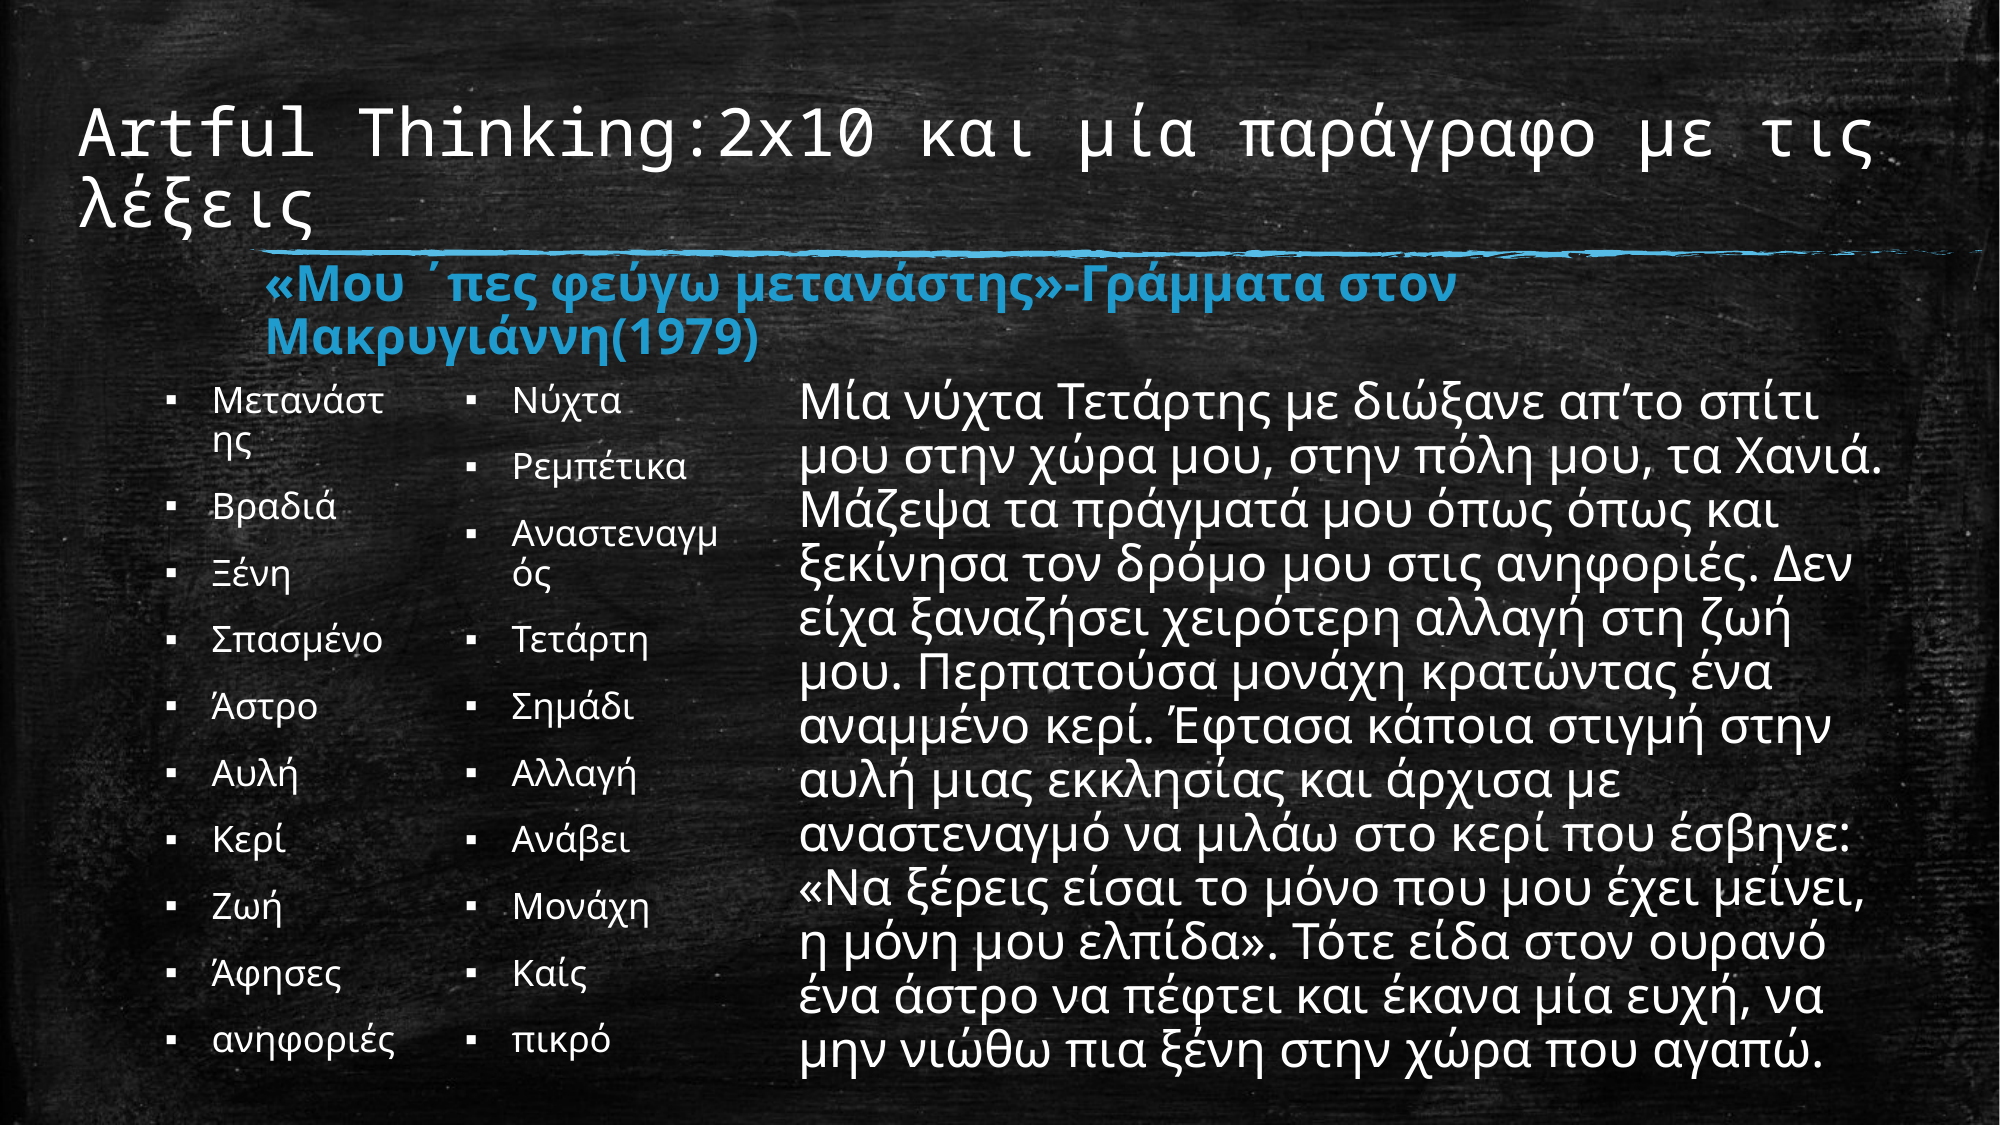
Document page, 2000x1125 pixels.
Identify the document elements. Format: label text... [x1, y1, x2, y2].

list Μετανάστης Βραδιά Ξένη Σπασμένο Άστρο Αυλή Κερί Ζωή Άφησες ανηφοριές [149, 374, 413, 1086]
list Νύχτα Ρεμπέτικα Αναστεναγμός Τετάρτη Σημάδι Αλλαγή Ανάβει Μονάχη Καίς πικρό [449, 374, 747, 1070]
list «Μου ΄πες φεύγω μετανάστης»-Γράμματα στον Μακρυγιάννη(1979) [249, 249, 1850, 375]
text_box Μία νύχτα Τετάρτης με διώξανε απ’το σπίτι μου στην χώρα μου, στην πόλη μου, τα Χανιά. Μάζεψα τα πράγματά μου όπως όπως και ξεκίνησα τον δρόμο μου στις ανηφοριές. Δεν είχα ξαναζήσει χειρότερη αλλαγή στη ζωή μου. Περπατούσα μονάχη κρατώντας ένα αναμμένο κερί. Έφτασα κάποια στιγμή στην αυλή μιας εκκλησίας και άρχισα με αναστεναγμό να μιλάω στο κερί που έσβηνε: «Να ξέρεις είσαι το μόνο που μου έχει μείνει, η μόνη μου ελπίδα». Τότε είδα στον ουρανό ένα άστρο να πέφτει και έκανα μία ευχή, να μην νιώθω πια ξένη στην χώρα που αγαπώ. [783, 369, 1909, 1086]
title Artful Thinking:2x10 και μία παράγραφο με τις λέξεις [62, 82, 2000, 250]
